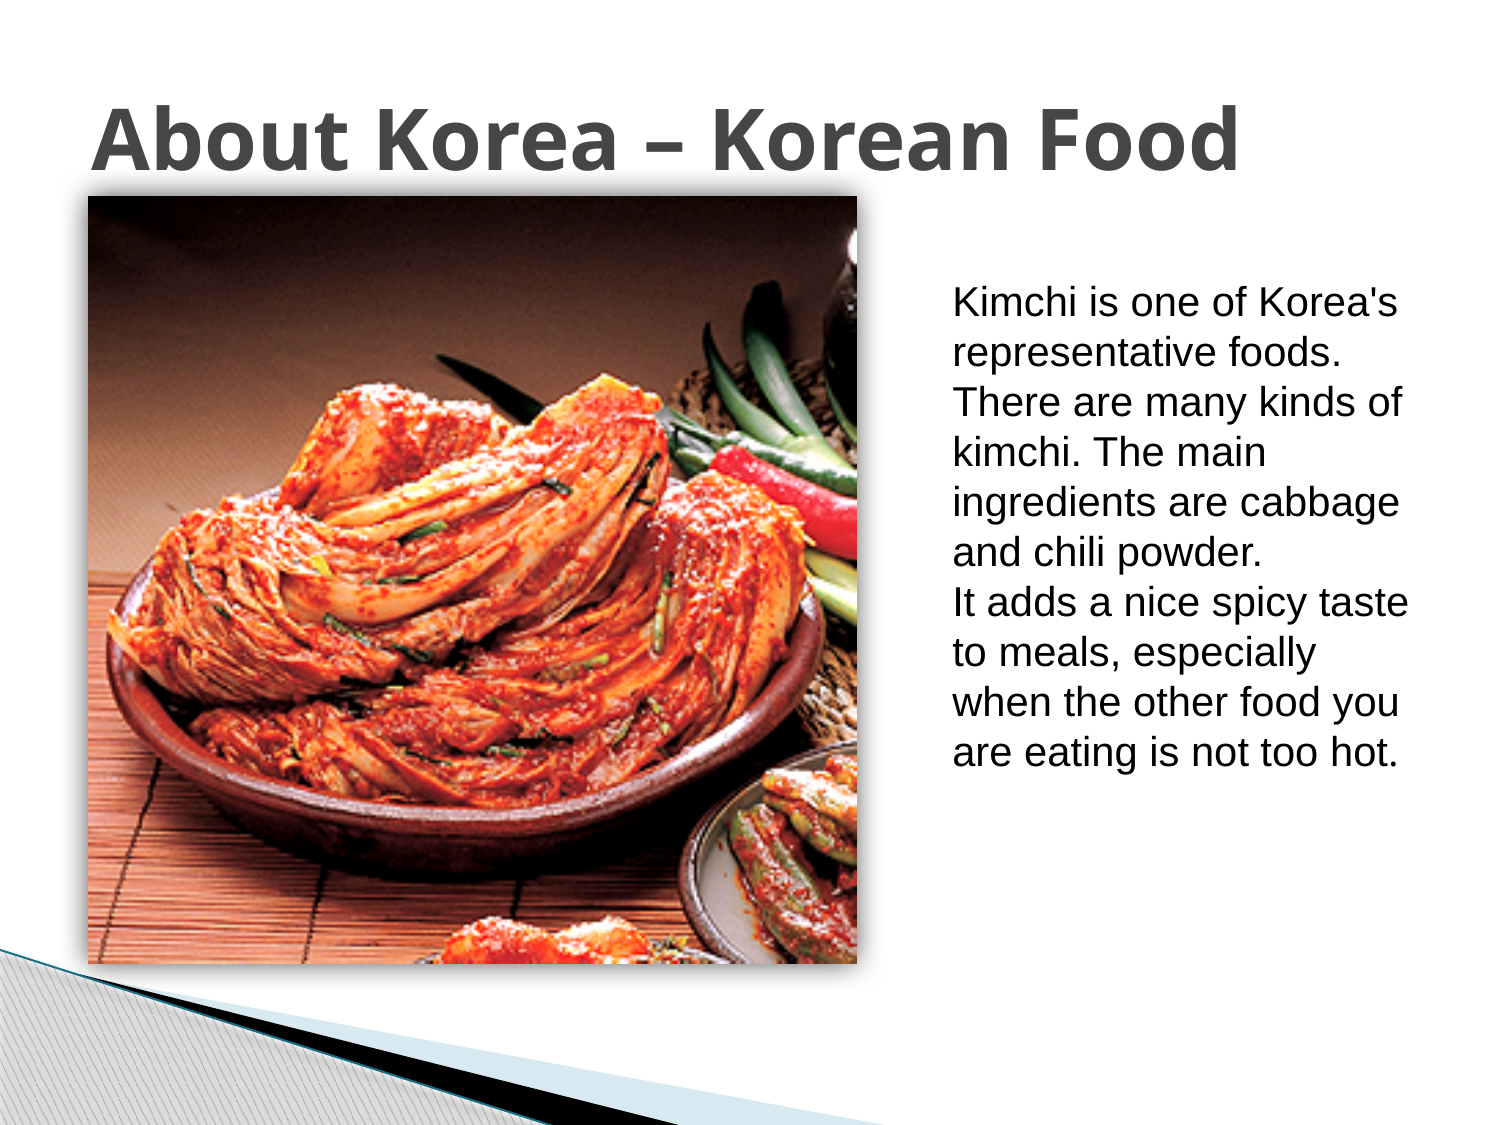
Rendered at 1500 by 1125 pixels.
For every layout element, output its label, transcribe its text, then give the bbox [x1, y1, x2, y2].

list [88, 196, 857, 965]
text_box Kimchi is one of Korea's representative foods. There are many kinds of kimchi. The main ingredients are cabbage and chili powder. It adds a nice spicy taste to meals, especially when the other food you are eating is not too hot. [937, 267, 1442, 783]
title About Korea – Korean Food [76, 42, 1427, 231]
